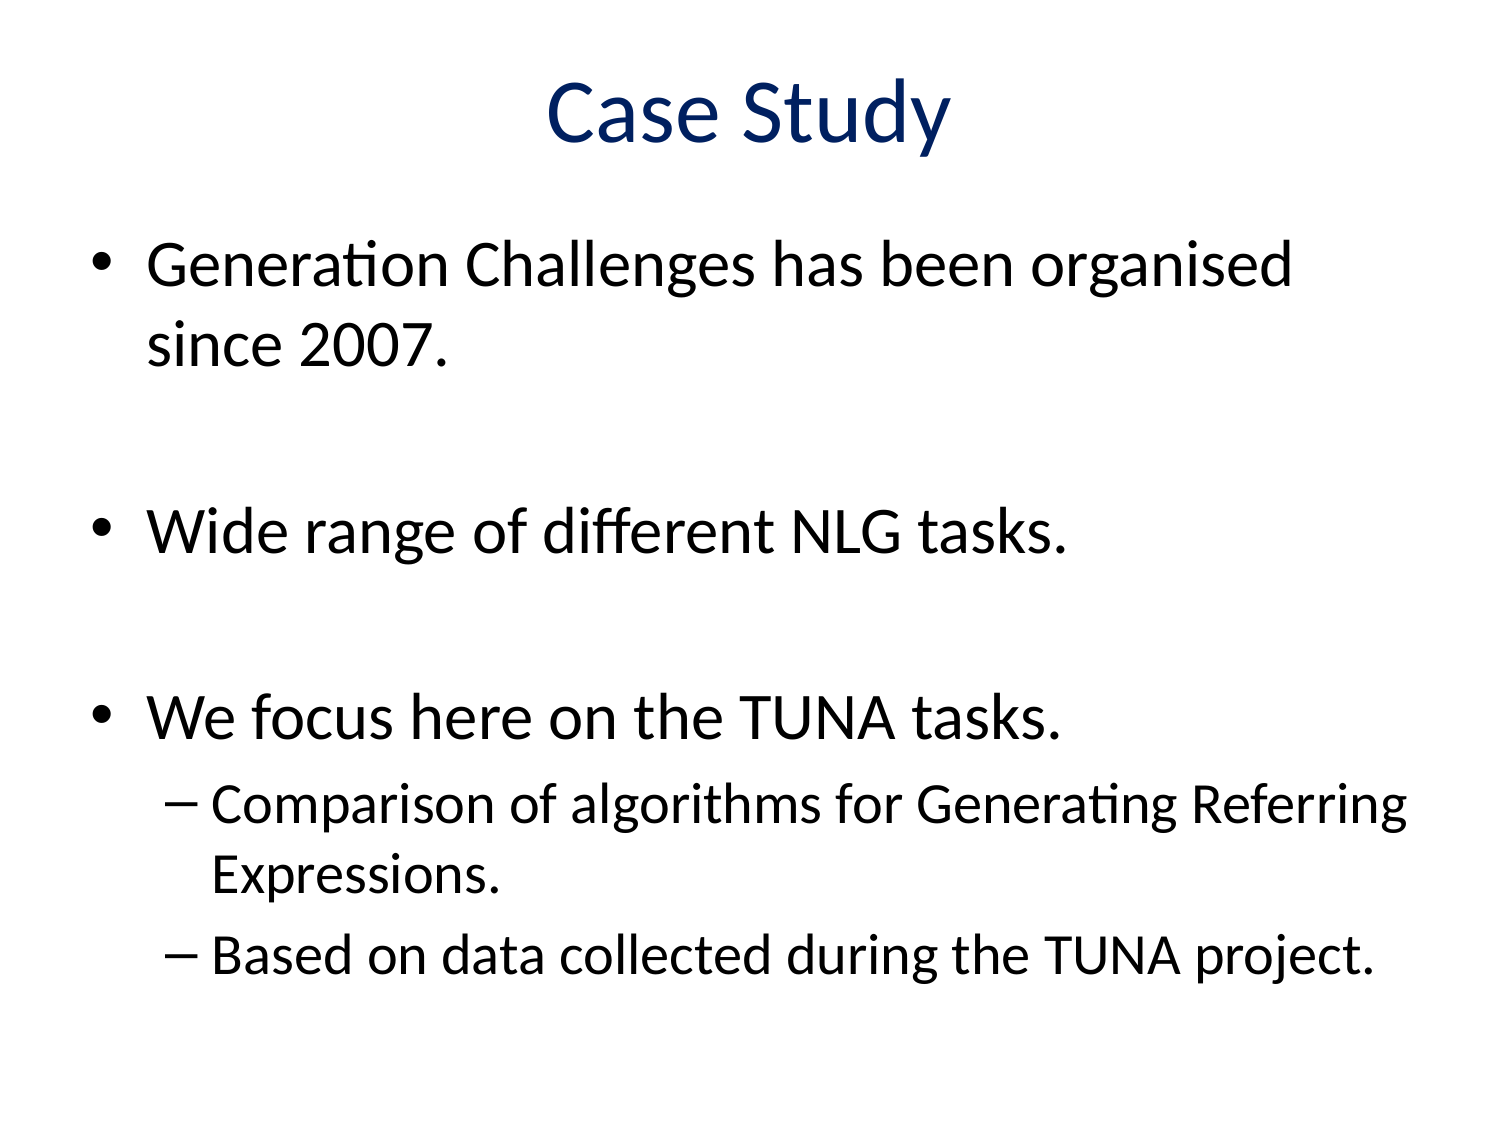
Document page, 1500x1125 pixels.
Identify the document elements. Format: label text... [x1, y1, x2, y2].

list Generation Challenges has been organised since 2007. Wide range of different NLG tasks. We focus here on the TUNA tasks. Comparison of algorithms for Generating Referring Expressions. Based on data collected during the TUNA project. [75, 212, 1425, 1025]
title Case Study [75, 12, 1425, 200]
